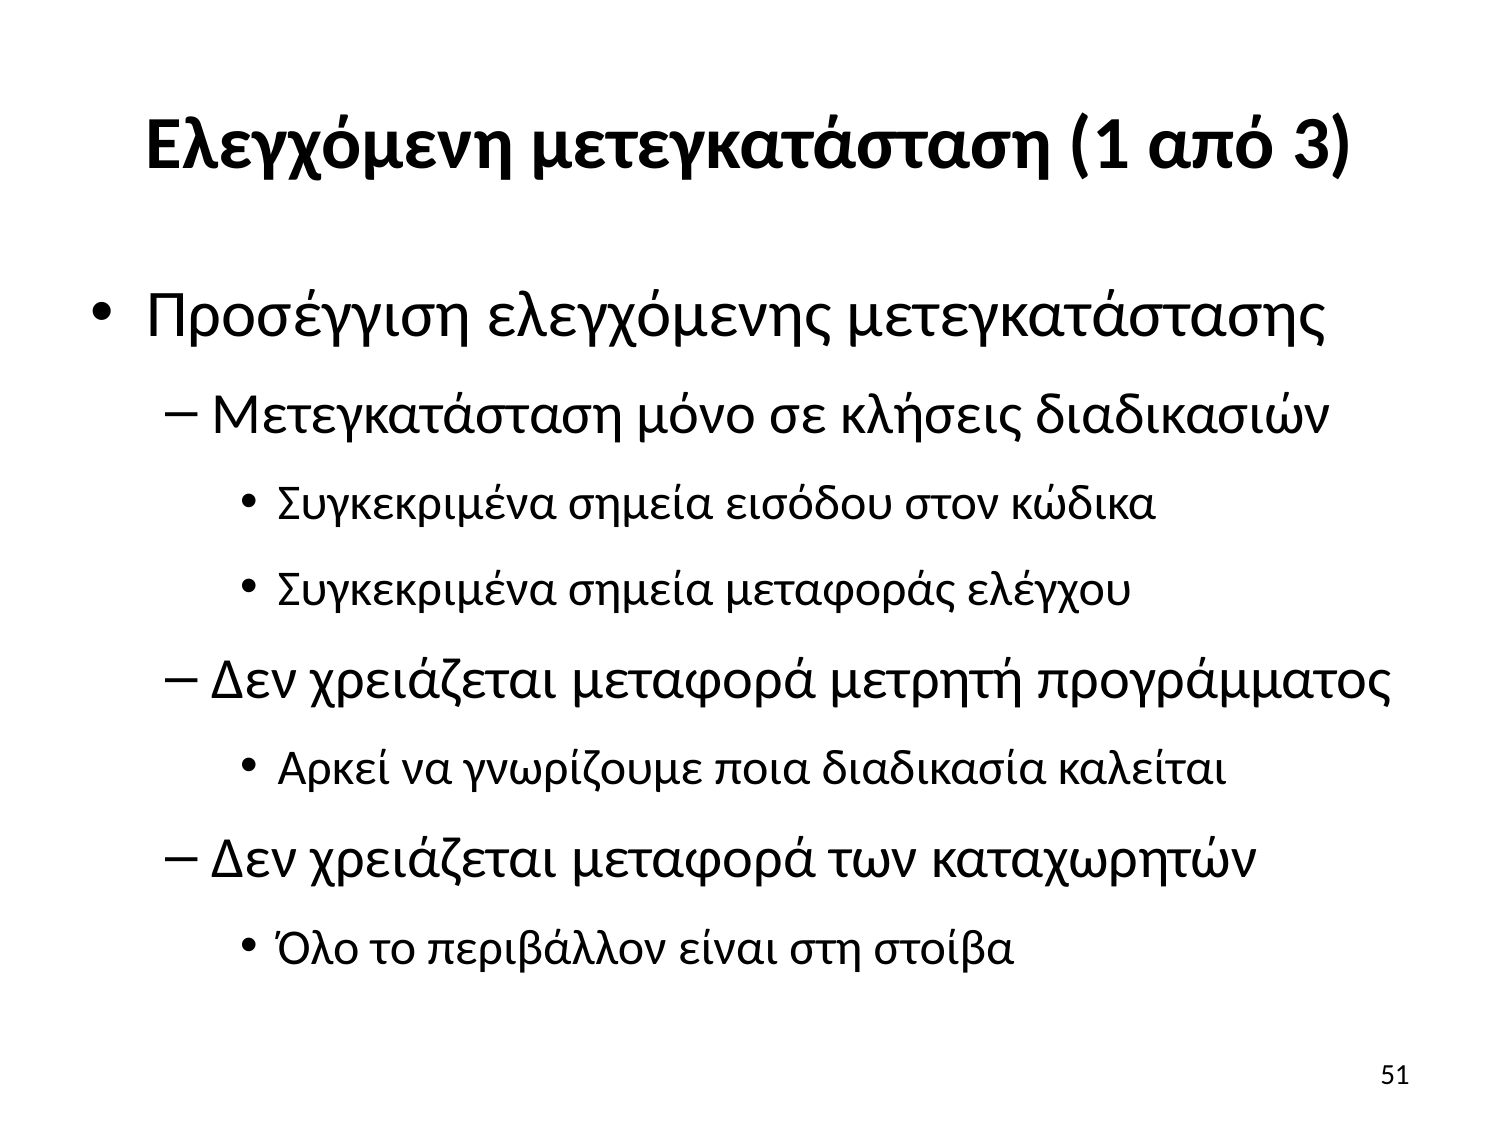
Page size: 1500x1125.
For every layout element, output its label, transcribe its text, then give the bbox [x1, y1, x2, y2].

list Προσέγγιση ελεγχόμενης μετεγκατάστασης Μετεγκατάσταση μόνο σε κλήσεις διαδικασιών Συγκεκριμένα σημεία εισόδου στον κώδικα Συγκεκριμένα σημεία μεταφοράς ελέγχου Δεν χρειάζεται μεταφορά μετρητή προγράμματος Αρκεί να γνωρίζουμε ποια διαδικασία καλείται Δεν χρειάζεται μεταφορά των καταχωρητών Όλο το περιβάλλον είναι στη στοίβα [75, 262, 1425, 1005]
title Ελεγχόμενη μετεγκατάσταση (1 από 3) [75, 45, 1425, 233]
slide_number 51 [1074, 1042, 1425, 1103]
